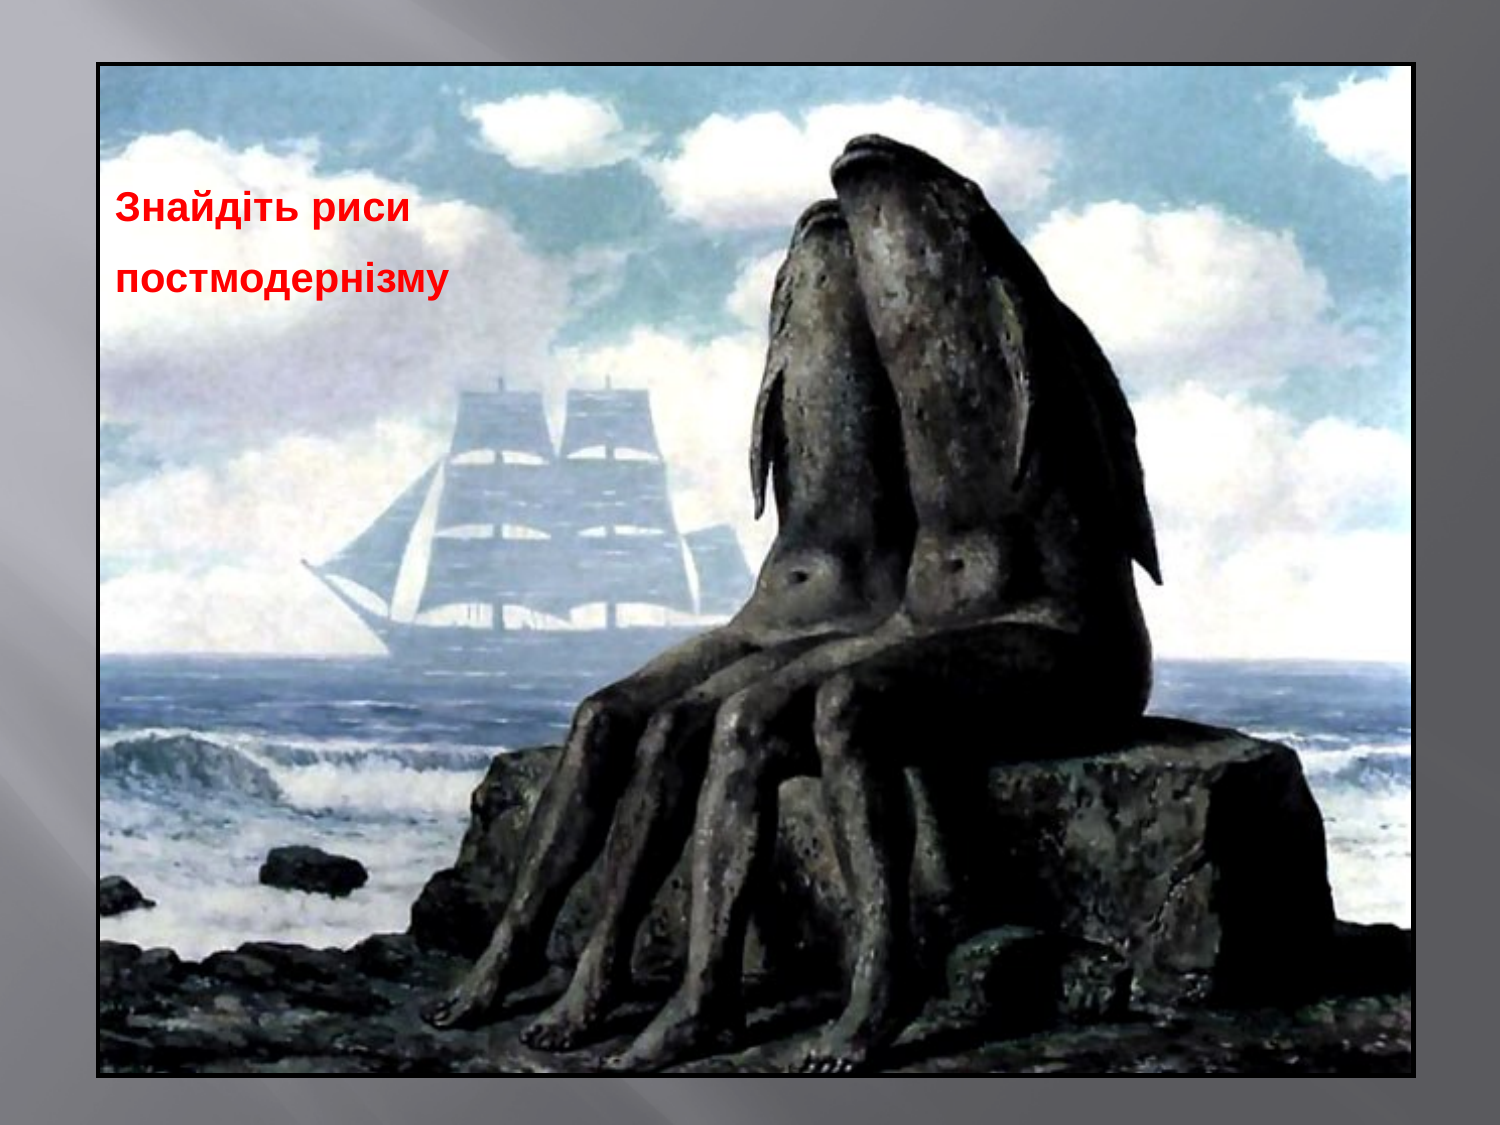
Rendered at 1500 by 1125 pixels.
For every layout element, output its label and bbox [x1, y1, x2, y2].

list [100, 66, 1412, 1074]
